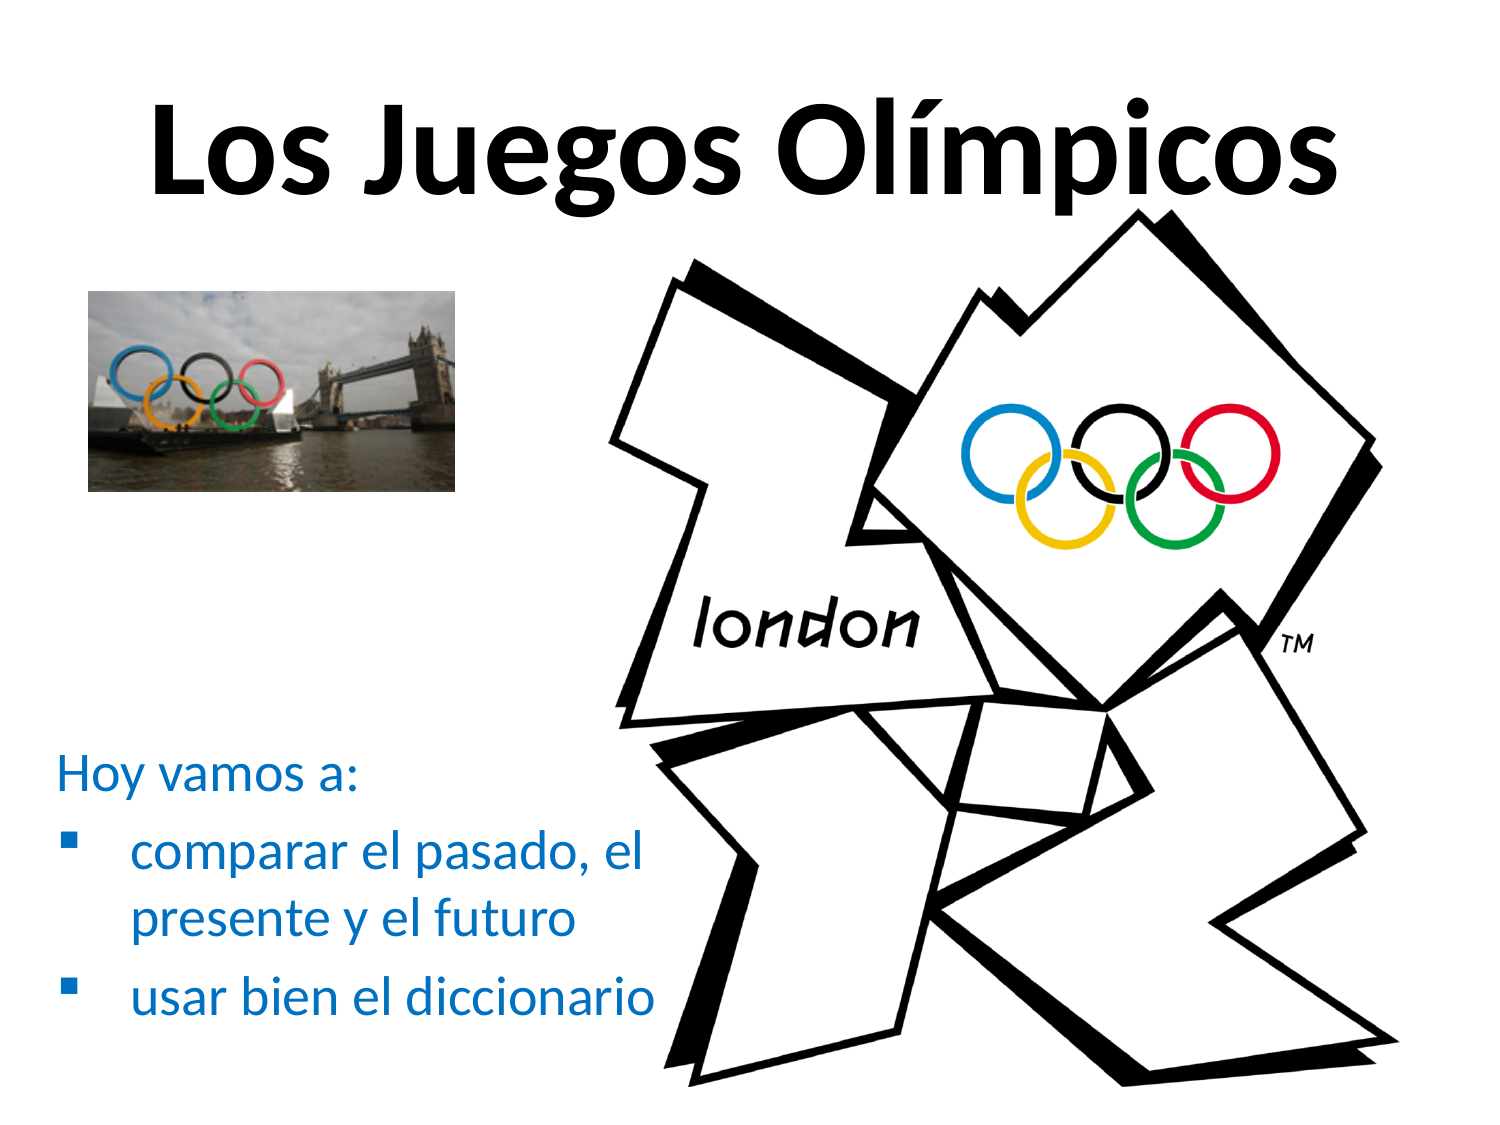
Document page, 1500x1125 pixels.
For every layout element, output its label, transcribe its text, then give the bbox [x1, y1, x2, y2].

title Los Juegos Olímpicos [107, 19, 1383, 261]
subtitle Hoy vamos a: comparar el pasado, el presente y el futuro usar bien el diccionario [41, 727, 602, 1047]
picture [608, 207, 1400, 1087]
picture [88, 291, 455, 492]
